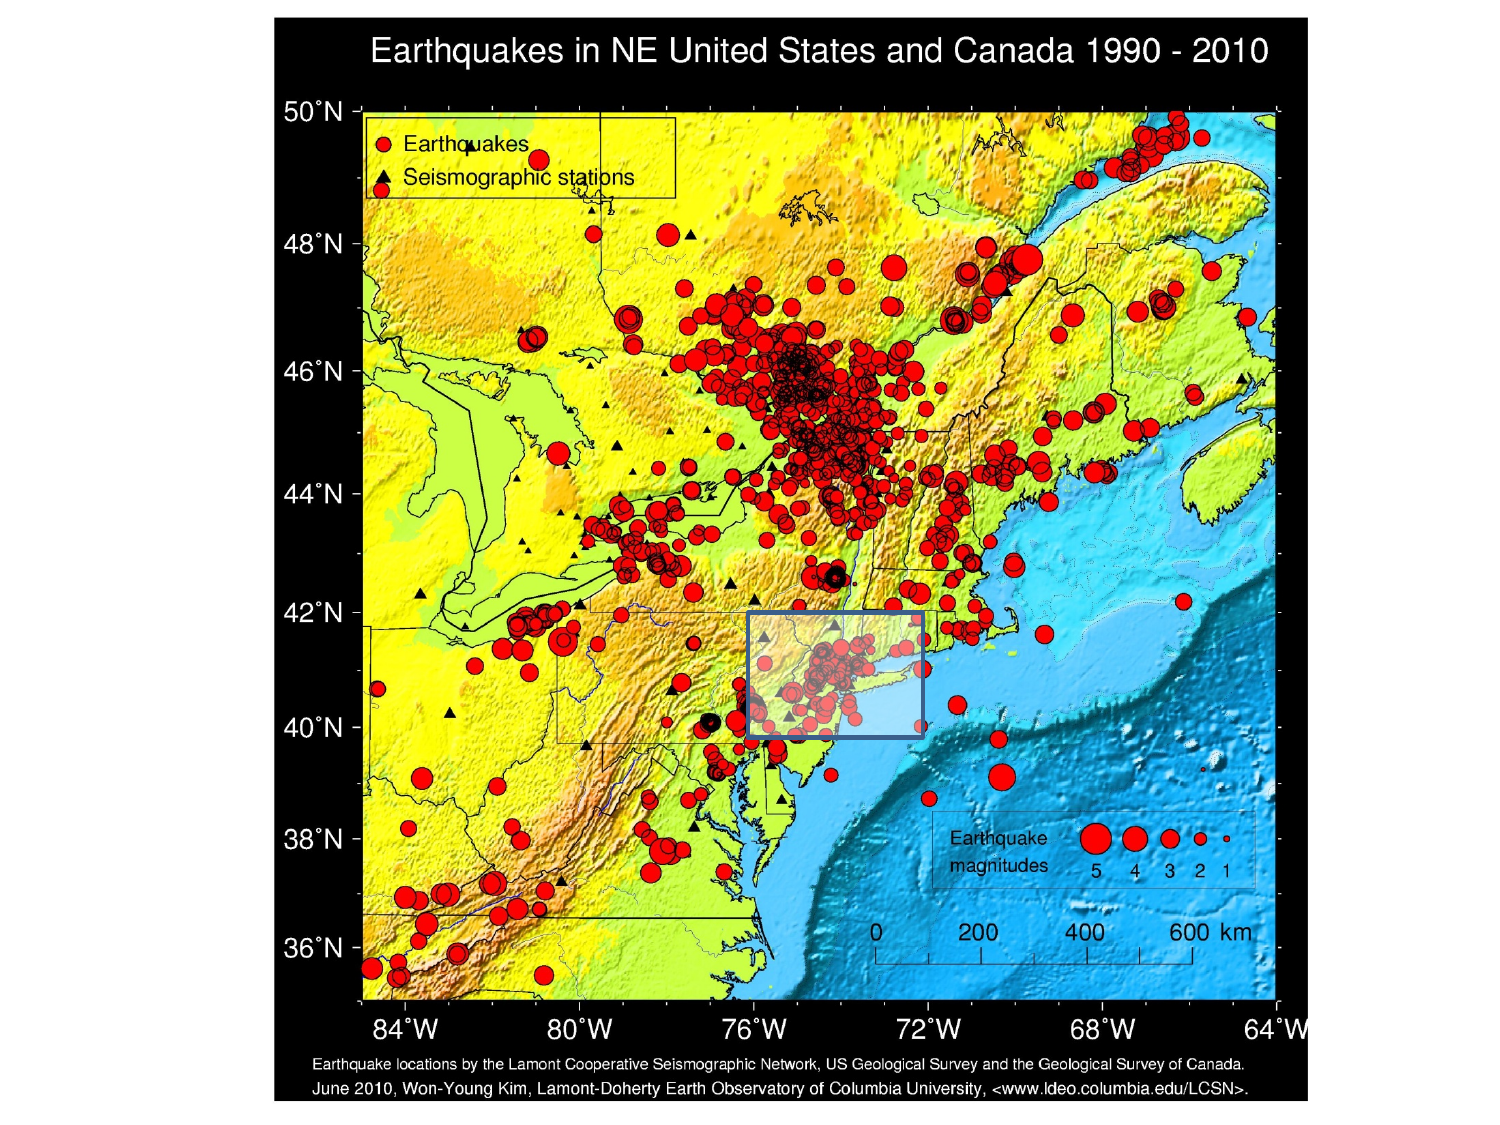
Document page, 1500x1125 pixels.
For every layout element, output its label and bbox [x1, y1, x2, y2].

picture [262, 0, 1320, 1125]
